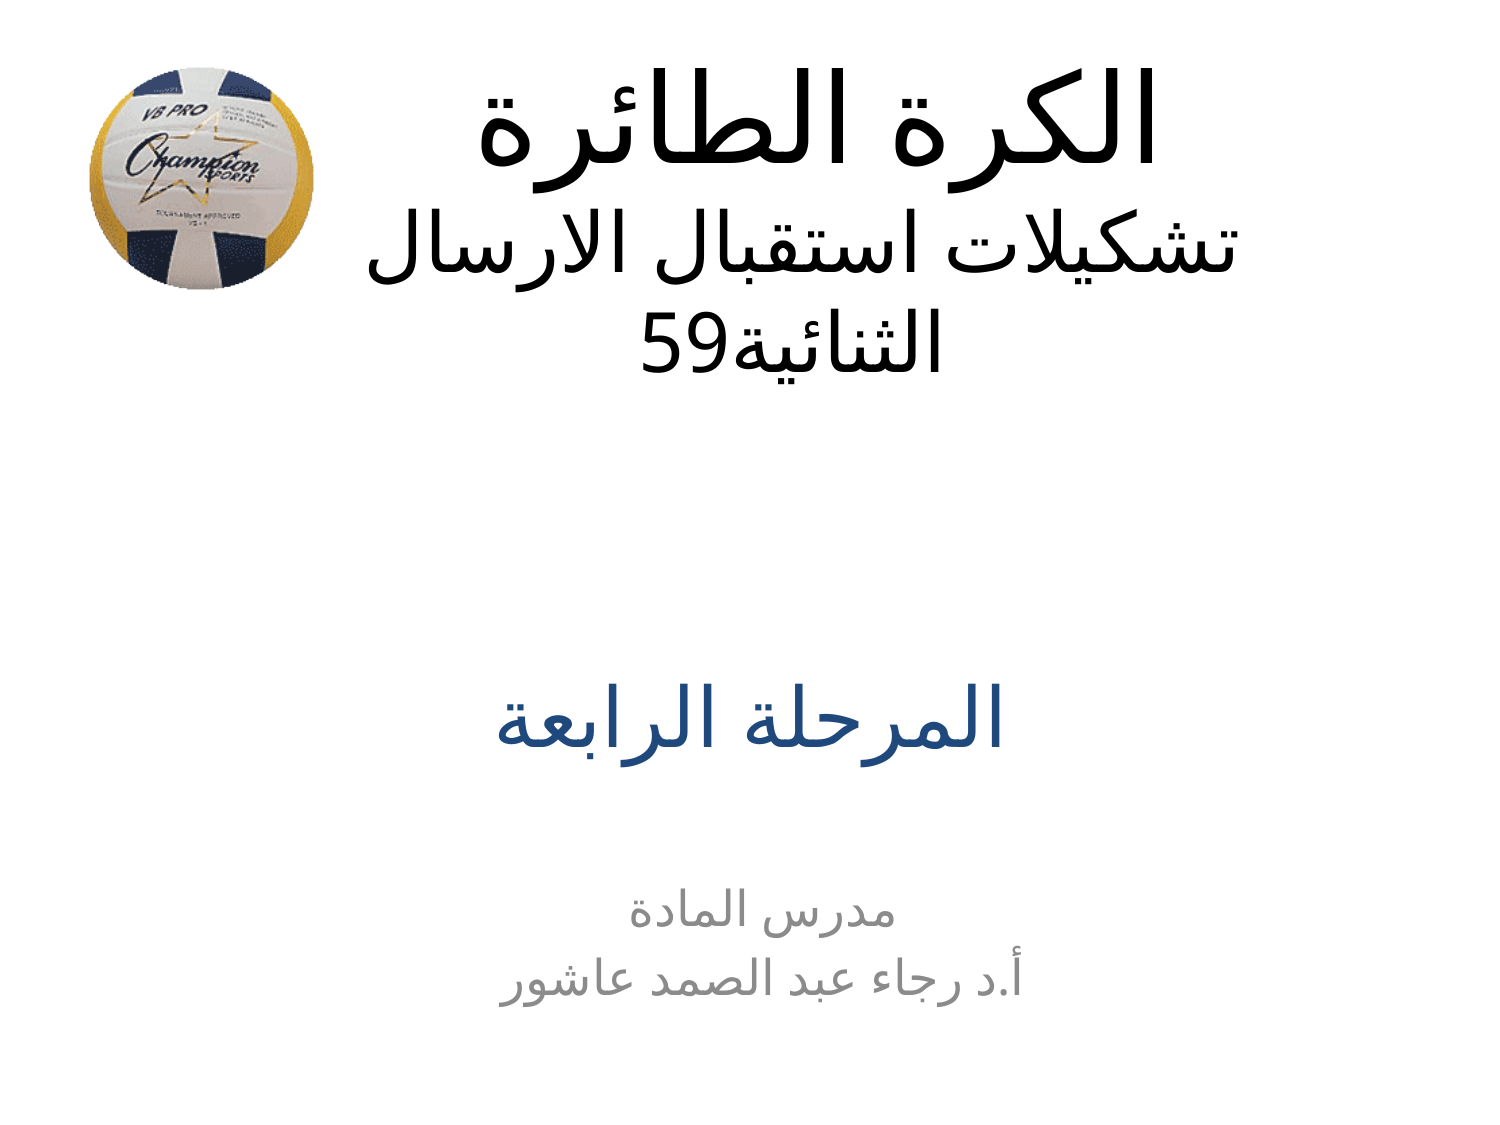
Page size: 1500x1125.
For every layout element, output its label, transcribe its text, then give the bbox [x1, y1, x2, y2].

subtitle مدرس المادة أ.د رجاء عبد الصمد عاشور [301, 869, 1226, 1015]
picture [76, 54, 326, 299]
title الكرة الطائرة تشكيلات استقبال الارسال الثنائية59 [200, 99, 1375, 468]
text_box المرحلة الرابعة [277, 656, 1203, 757]
